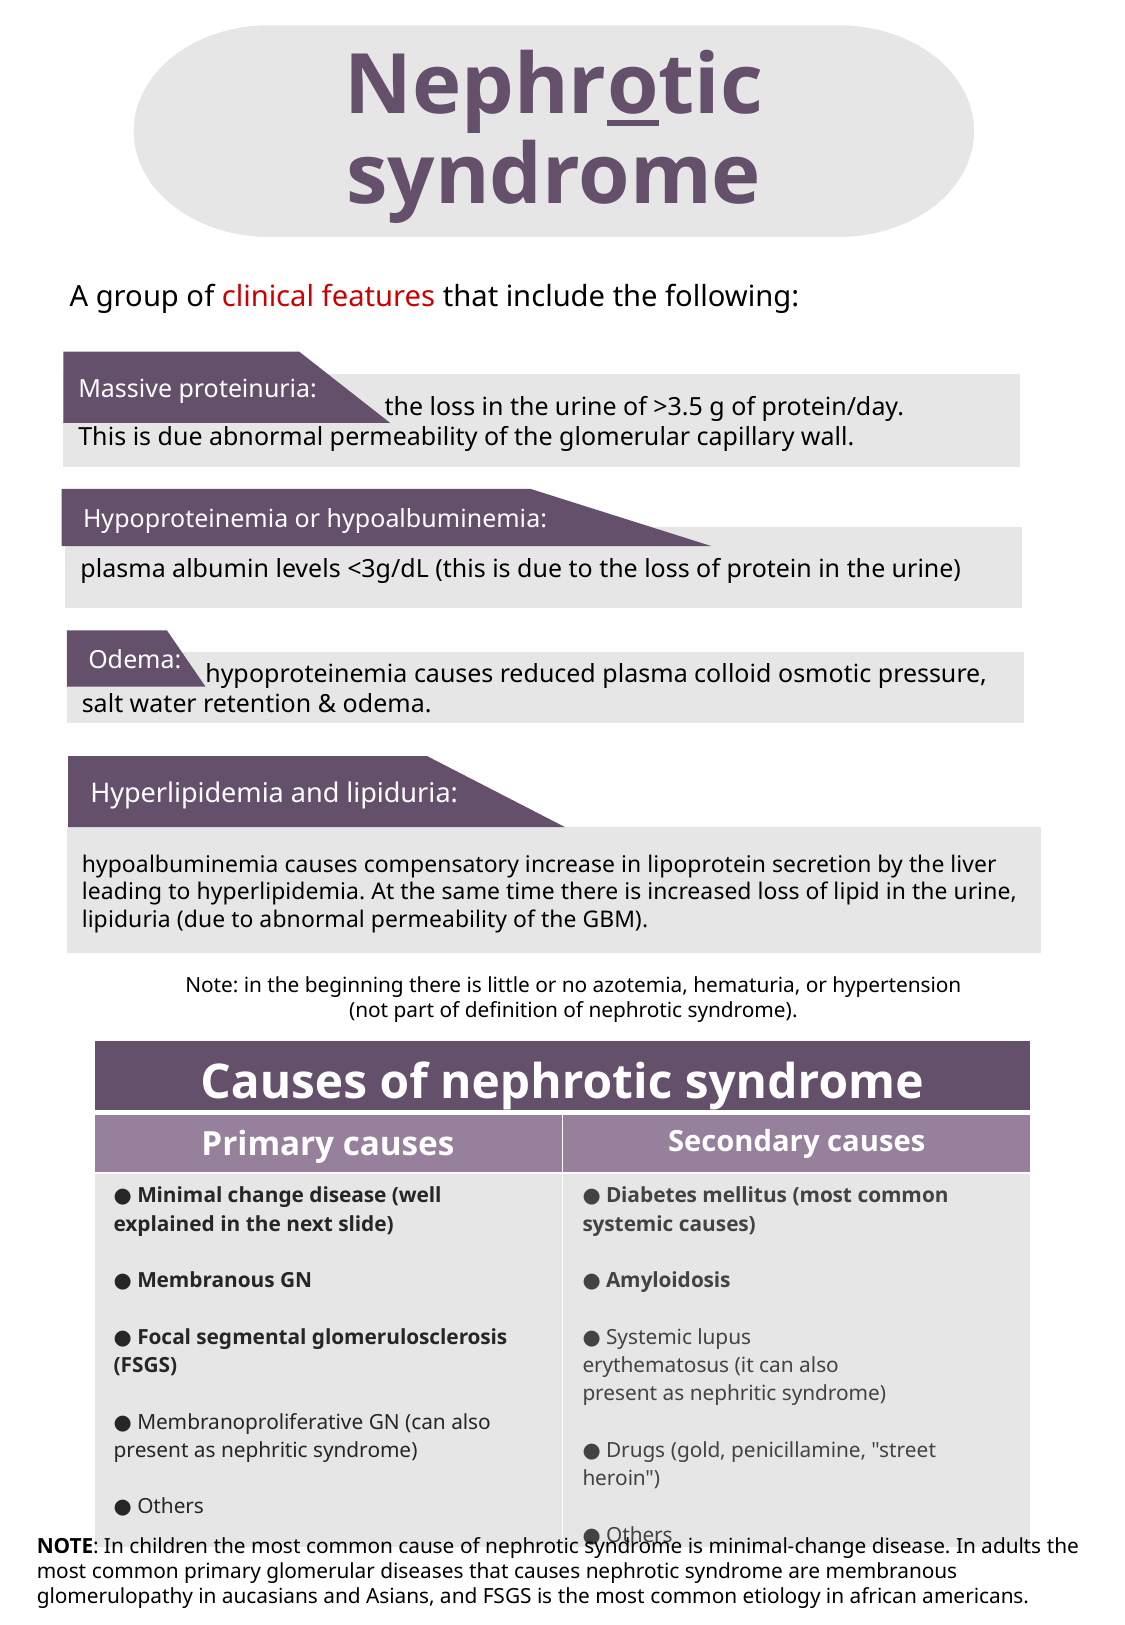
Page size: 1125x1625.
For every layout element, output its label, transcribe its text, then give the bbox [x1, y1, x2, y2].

text_box Nephrotic syndrome [132, 24, 975, 238]
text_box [61, 488, 1023, 609]
table_cell ● Minimal change disease (well explained in the next slide) ● Membranous GN ● Focal segmental glomerulosclerosis (FSGS) ● Membranoproliferative GN (can also present as nephritic syndrome) ● Others [95, 1174, 562, 1517]
table_cell Secondary causes [563, 1115, 1030, 1172]
table_cell Primary causes [95, 1115, 562, 1172]
text_box Note: in the beginning there is little or no azotemia, hematuria, or hypertension (not part of definition of nephrotic syndrome). [78, 956, 1068, 1037]
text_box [63, 351, 1021, 468]
text_box A group of clinical features that include the following: [54, 262, 963, 328]
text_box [66, 630, 1025, 724]
table_header Causes of nephrotic syndrome [95, 1041, 1030, 1110]
table_cell ● Diabetes mellitus (most common systemic causes) ● Amyloidosis ● Systemic lupus erythematosus (it can also present as nephritic syndrome) ● Drugs (gold, penicillamine, "street heroin") ● Others [563, 1174, 1030, 1517]
text_box NOTE: In children the most common cause of nephrotic syndrome is minimal-change disease. In adults the most common primary glomerular diseases that causes nephrotic syndrome are membranous glomerulopathy in aucasians and Asians, and FSGS is the most common etiology in african americans. [21, 1517, 1125, 1623]
text_box Hyperlipidemia and lipiduria: [68, 756, 566, 828]
text_box hypoalbuminemia causes compensatory increase in lipoprotein secretion by the liver leading to hyperlipidemia. At the same time there is increased loss of lipid in the urine, lipiduria (due to abnormal permeability of the GBM). [66, 827, 1042, 954]
